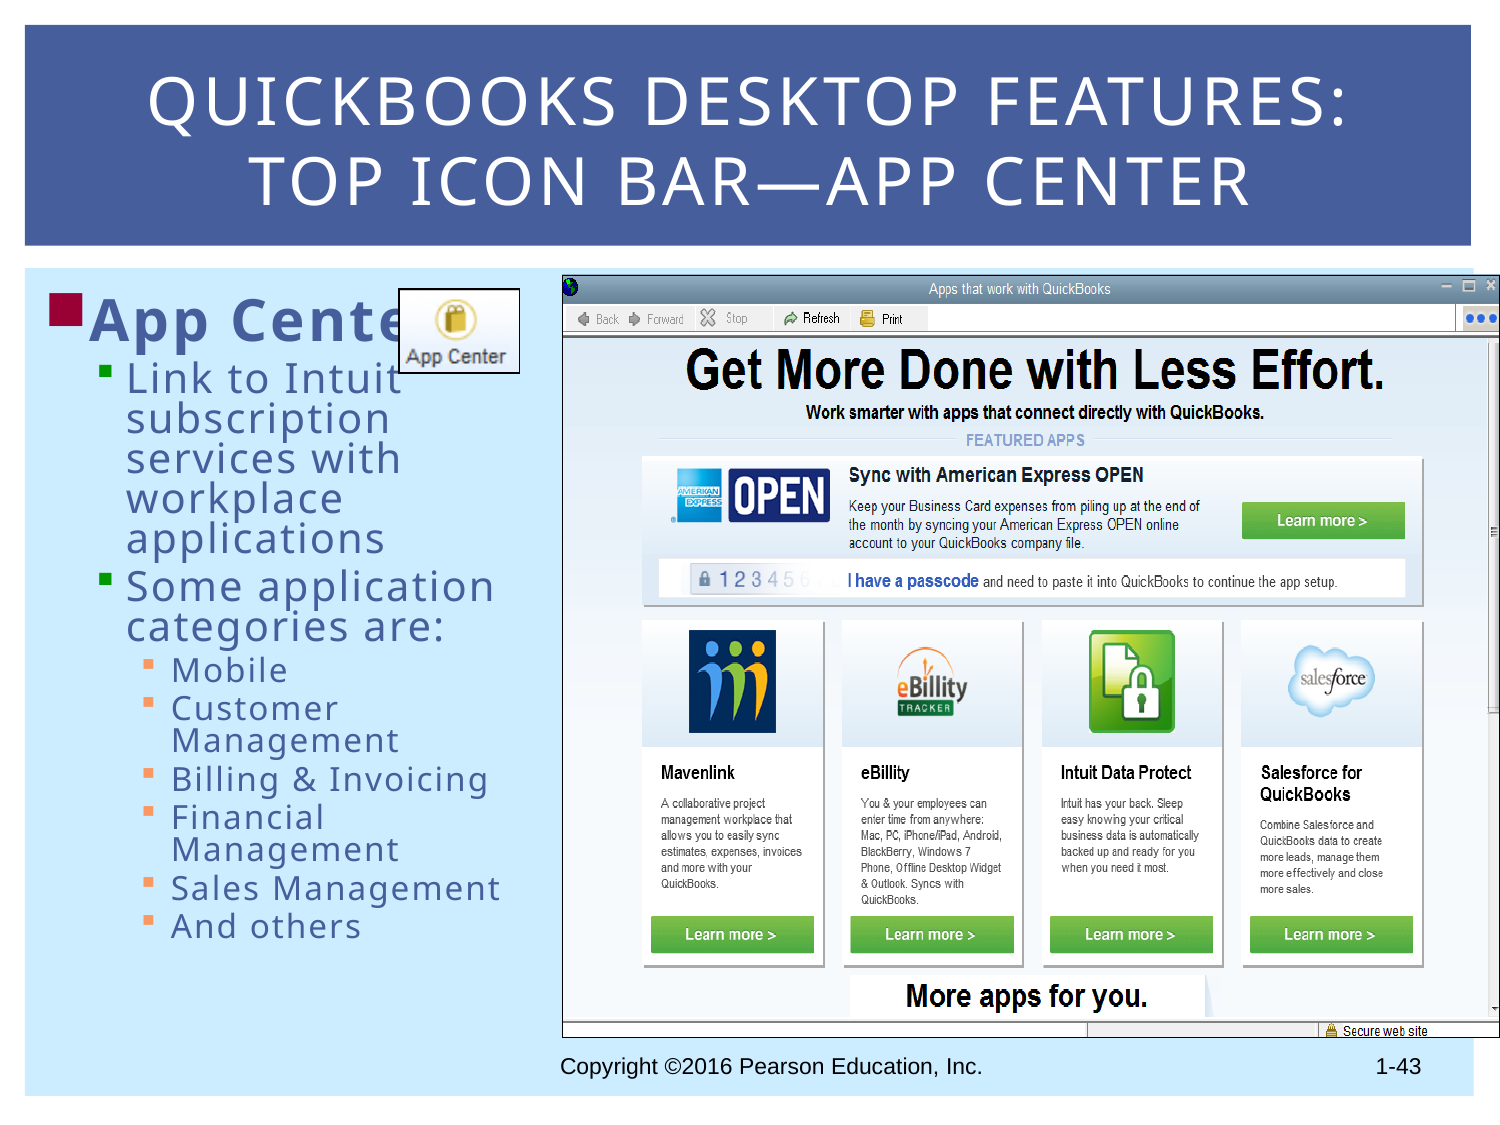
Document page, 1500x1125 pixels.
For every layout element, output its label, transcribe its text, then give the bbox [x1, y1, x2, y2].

footer Copyright ©2016 Pearson Education, Inc. [500, 1042, 1050, 1088]
picture [562, 274, 1500, 1038]
list App Center Link to Intuit subscription services with workplace applications Some application categories are: Mobile Customer Management Billing & Invoicing Financial Management Sales Management And others [20, 289, 538, 1063]
picture [399, 289, 520, 373]
title QuickBooks Desktop Features: Top Icon Bar—App Center [75, 45, 1425, 233]
slide_number 1-43 [1349, 1048, 1448, 1089]
